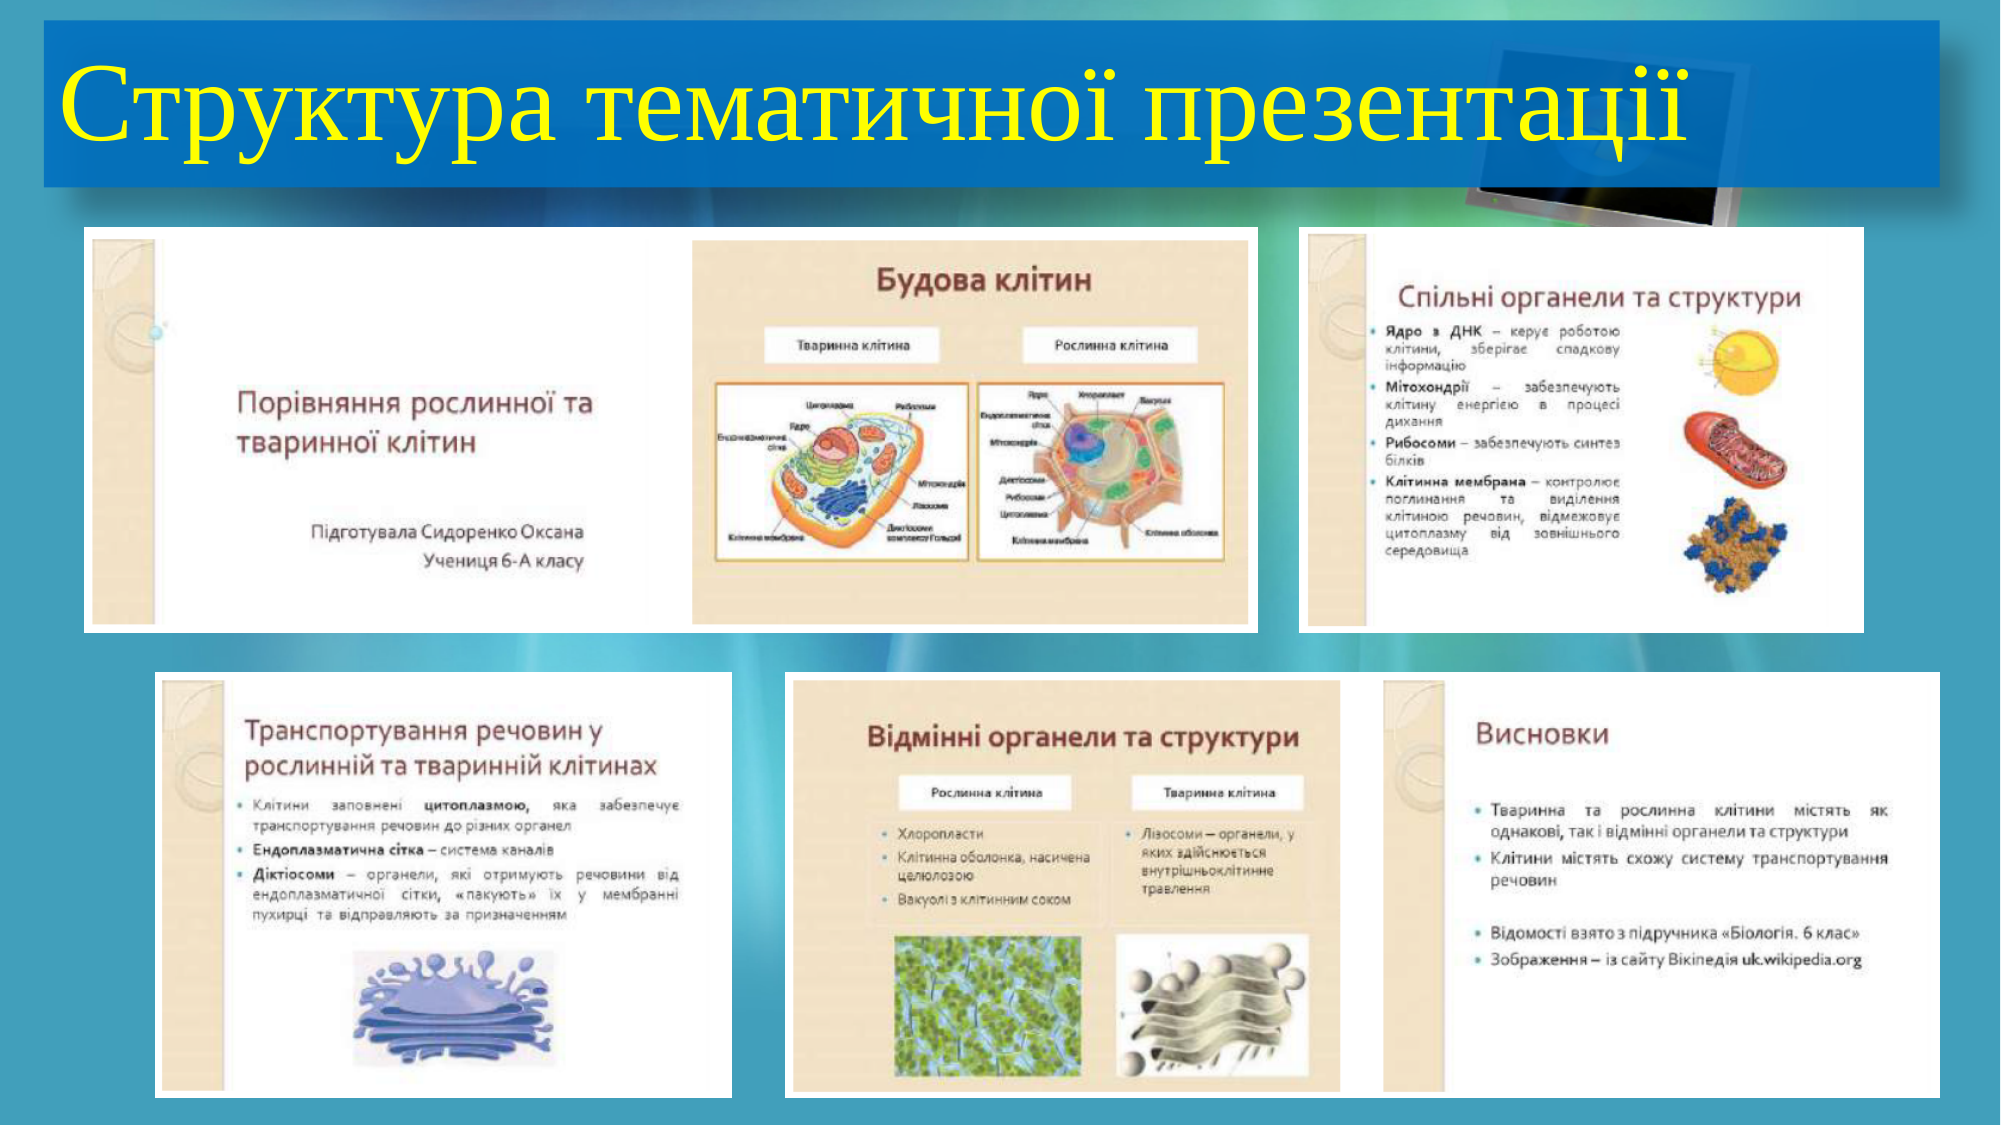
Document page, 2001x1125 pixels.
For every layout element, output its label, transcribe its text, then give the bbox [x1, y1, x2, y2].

title Структура тематичної презентації [43, 19, 1941, 188]
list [84, 227, 1258, 633]
picture [0, 0, 2001, 1125]
